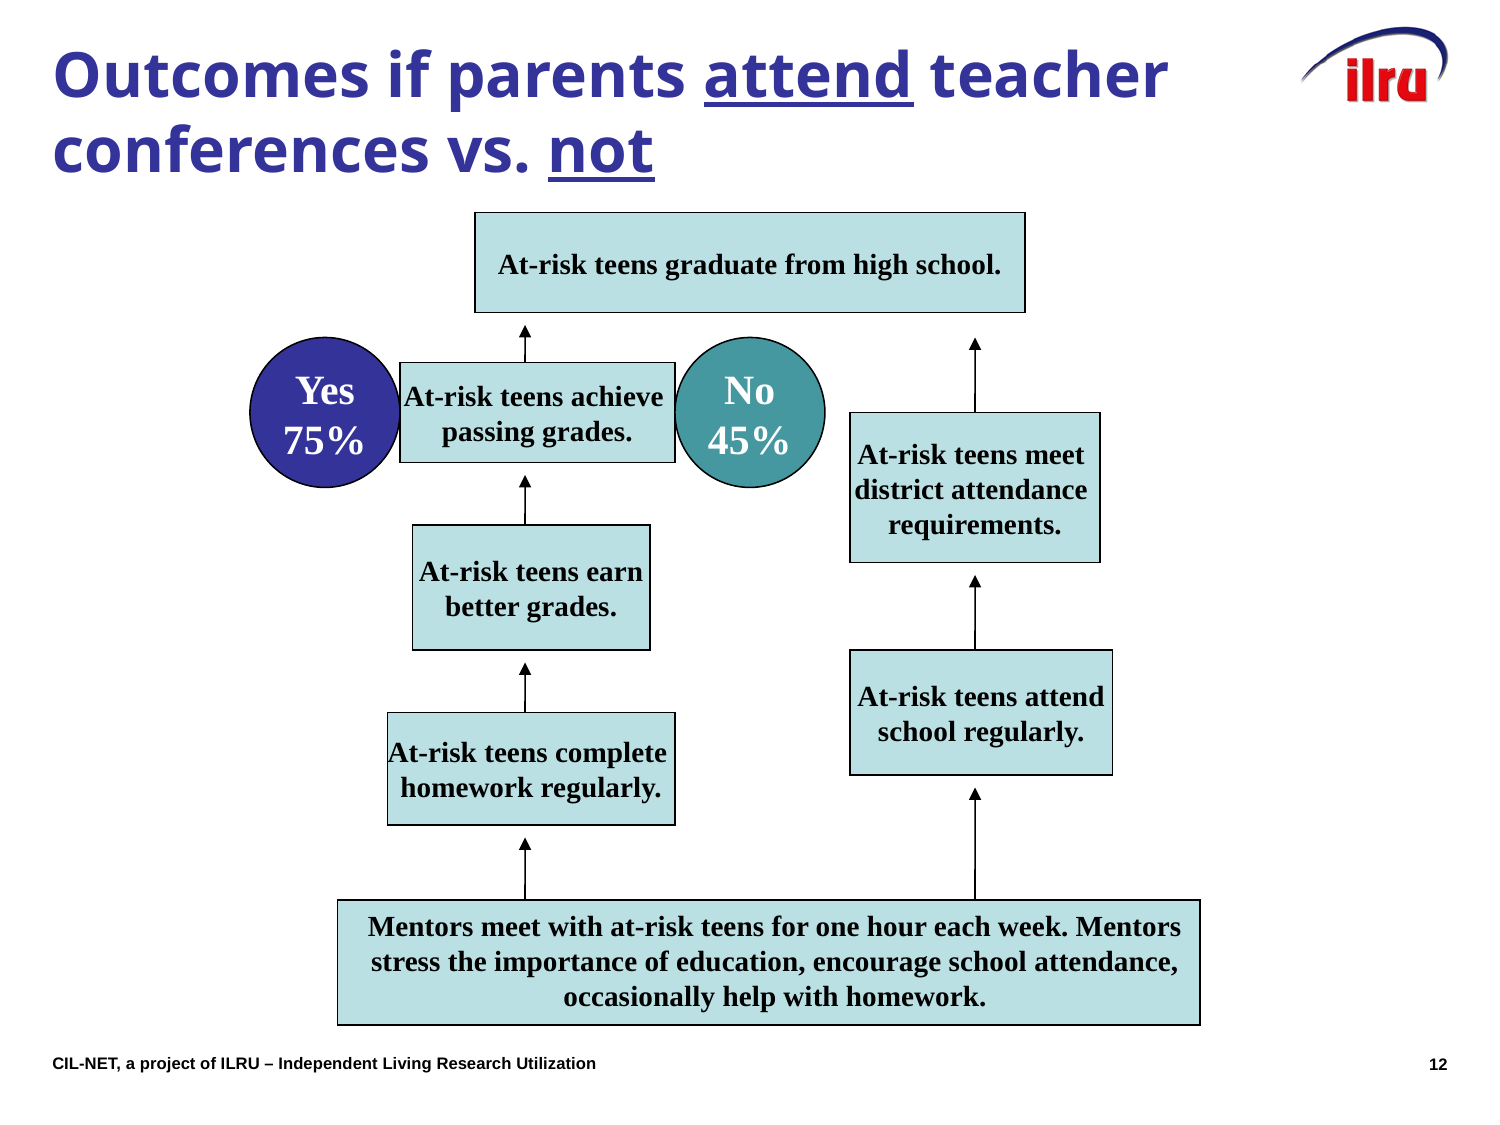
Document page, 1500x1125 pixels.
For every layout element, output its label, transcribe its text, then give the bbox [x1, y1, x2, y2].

text_box [518, 324, 532, 363]
text_box At-risk teens achieve passing grades. [399, 362, 675, 463]
text_box [968, 574, 982, 650]
text_box [968, 787, 982, 901]
text_box [518, 474, 532, 526]
title Outcomes if parents attend teacher conferences vs. not [37, 45, 1300, 175]
text_box No 45% [674, 337, 825, 488]
text_box [518, 662, 532, 713]
text_box At-risk teens complete homework regularly. [387, 712, 675, 825]
text_box Mentors meet with at-risk teens for one hour each week. Mentors stress the importance of education, encourage school attendance, occasionally help with homework. [337, 899, 1213, 1020]
text_box Yes 75% [249, 337, 400, 488]
text_box At-risk teens earn better grades. [412, 525, 650, 650]
picture [1299, 24, 1463, 103]
text_box At-risk teens meet district attendance requirements. [849, 412, 1100, 563]
text_box [968, 337, 982, 413]
text_box At-risk teens graduate from high school. [474, 212, 1025, 313]
text_box At-risk teens attend school regularly. [849, 650, 1113, 775]
text_box [518, 837, 532, 901]
text_box [337, 1020, 1200, 1025]
